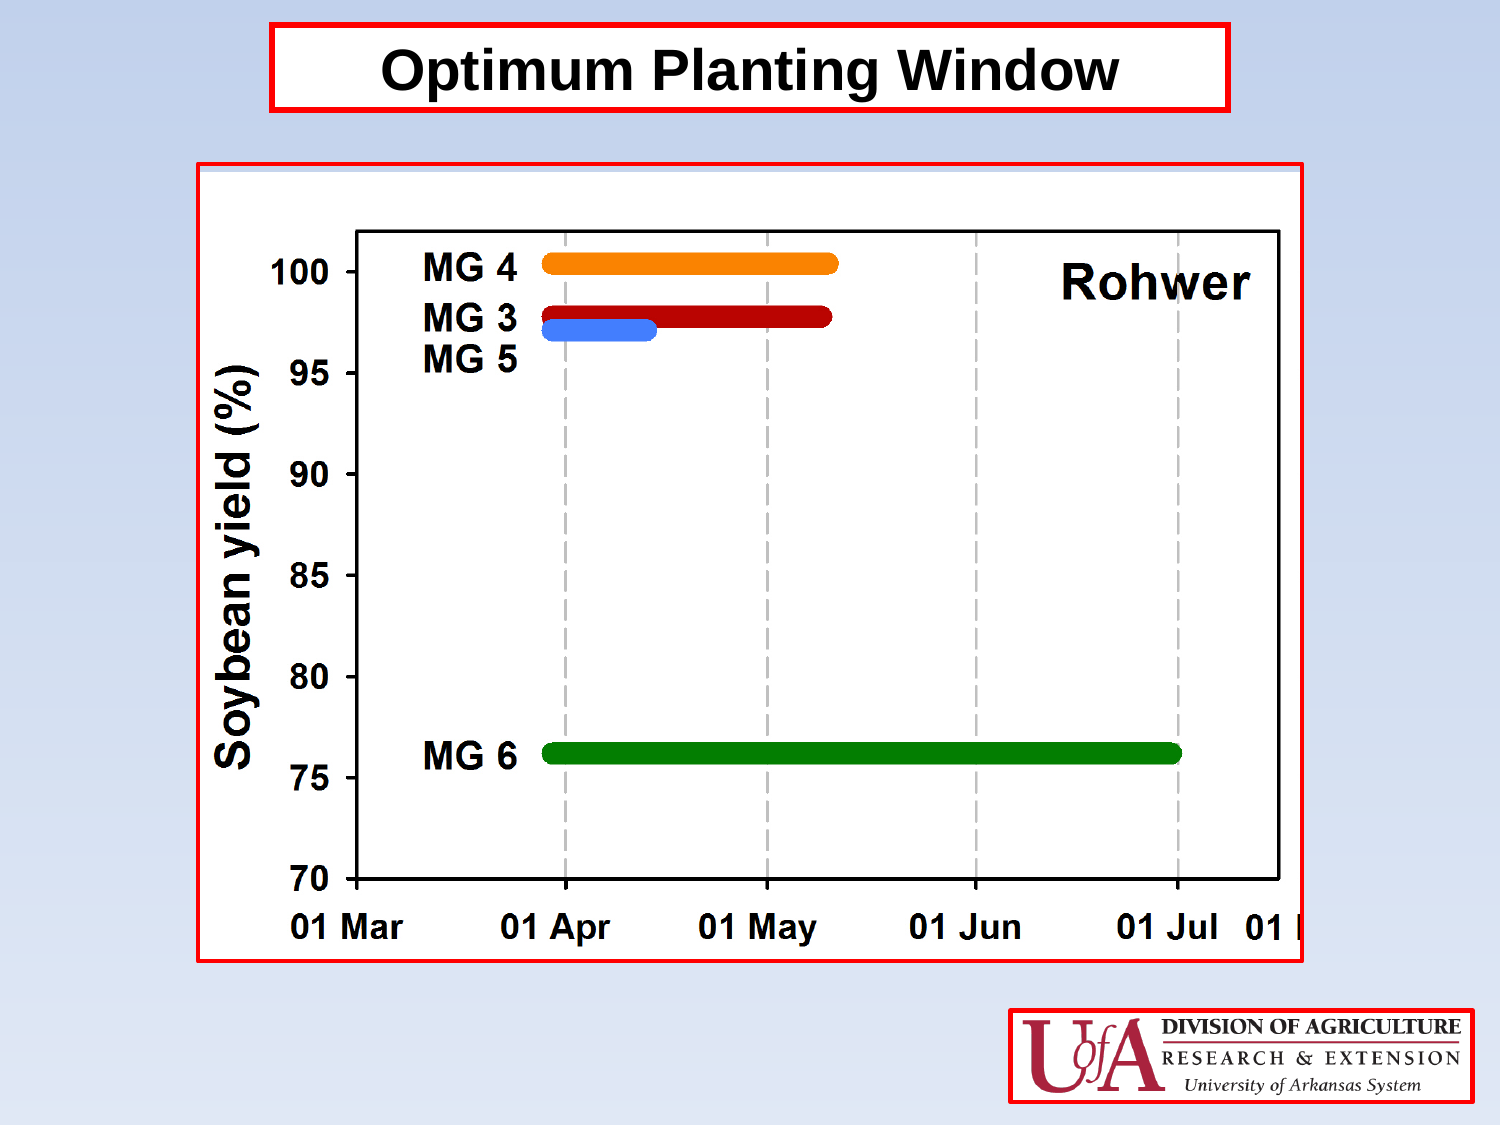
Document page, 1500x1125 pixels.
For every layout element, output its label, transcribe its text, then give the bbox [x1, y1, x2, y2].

picture [1012, 1012, 1471, 1101]
picture [199, 165, 1301, 960]
text_box Optimum Planting Window [271, 24, 1229, 110]
